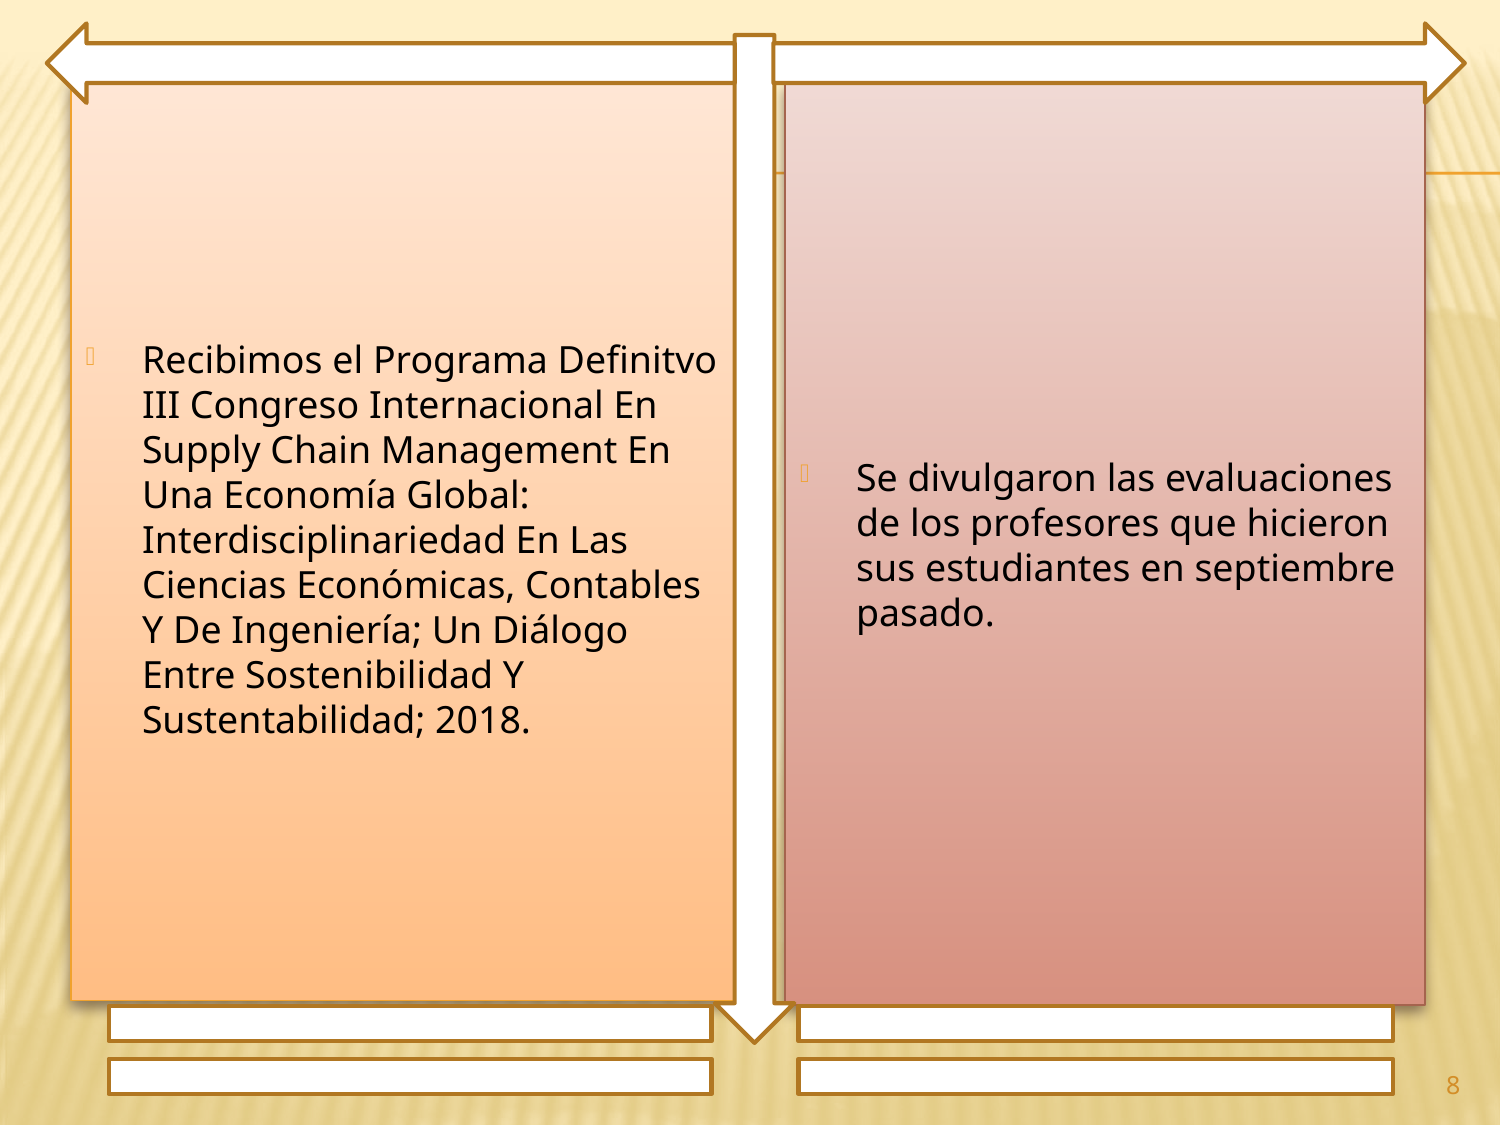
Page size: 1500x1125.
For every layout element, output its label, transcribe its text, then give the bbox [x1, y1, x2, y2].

text_box [771, 21, 1467, 105]
text_box [796, 1057, 1395, 1096]
slide_number 8 [1350, 1062, 1475, 1103]
text_box [107, 1057, 714, 1096]
text_box [107, 1004, 714, 1043]
list Recibimos el Programa Definitvo III Congreso Internacional En Supply Chain Management En Una Economía Global: Interdisciplinariedad En Las Ciencias Económicas, Contables Y De Ingeniería; Un Diálogo Entre Sostenibilidad Y Sustentabilidad; 2018. [70, 86, 732, 1001]
text_box [44, 21, 737, 105]
text_box [712, 32, 797, 1046]
text_box [796, 1004, 1395, 1043]
list Se divulgaron las evaluaciones de los profesores que hicieron sus estudiantes en septiembre pasado. [784, 86, 1426, 1006]
